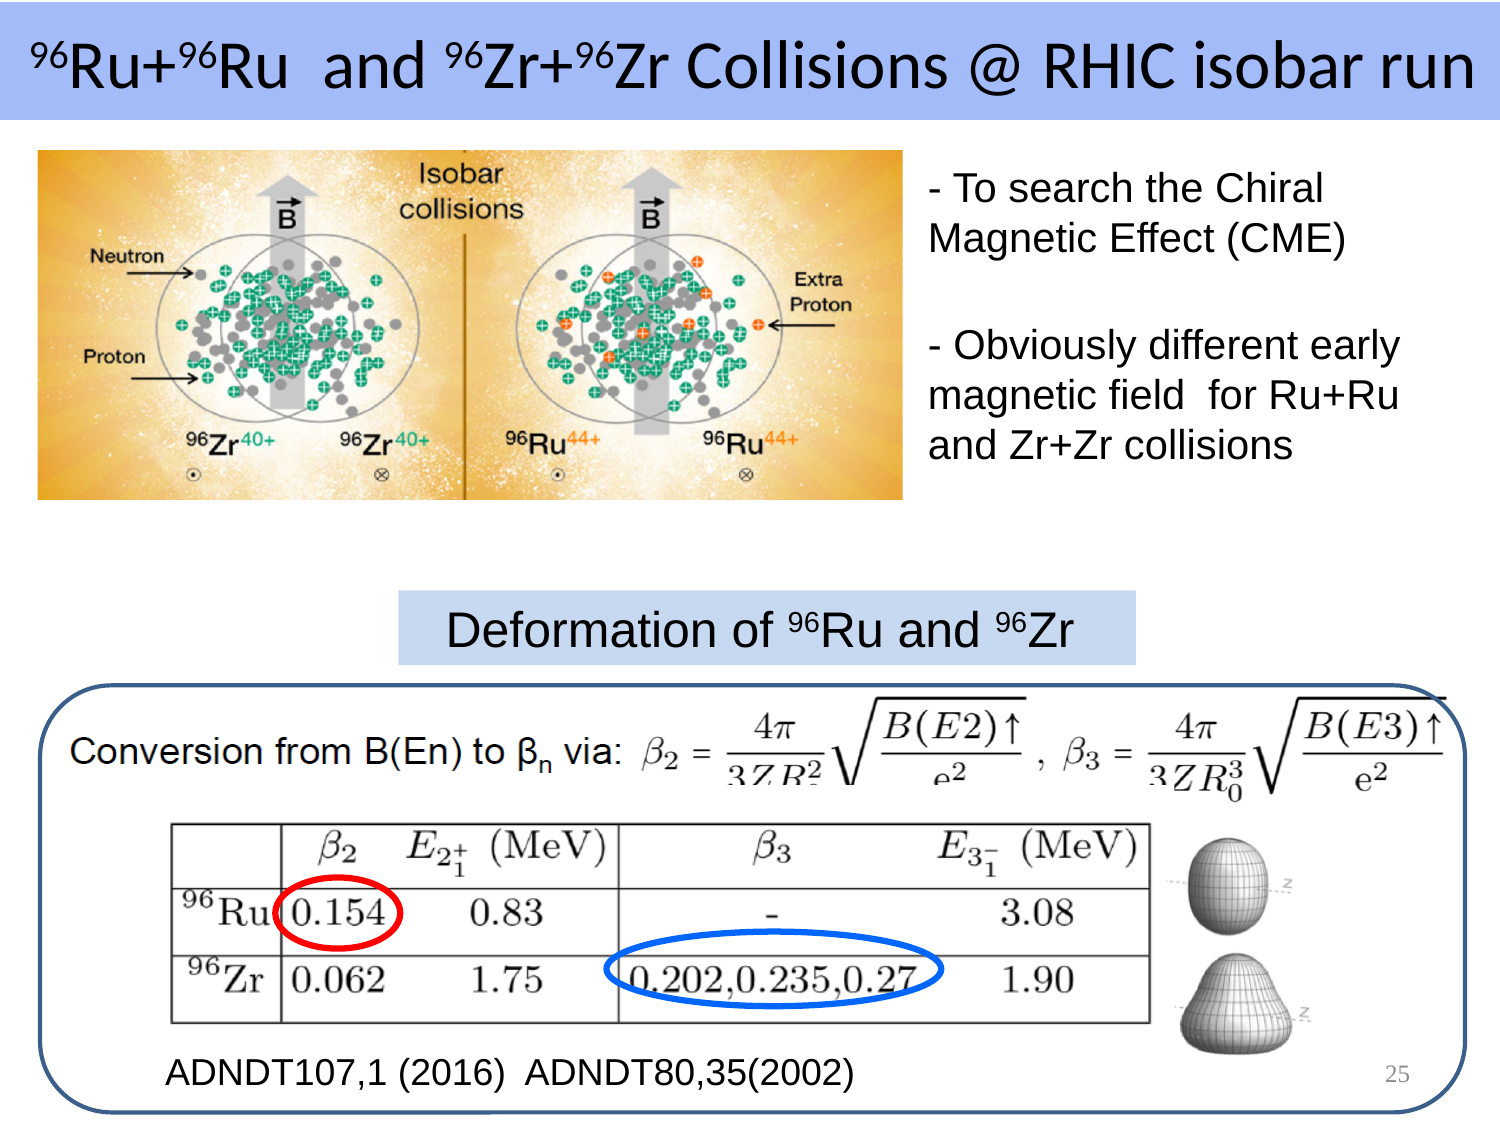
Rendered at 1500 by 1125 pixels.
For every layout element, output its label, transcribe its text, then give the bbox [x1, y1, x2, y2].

text_box - Obviously different early magnetic field for Ru+Ru and Zr+Zr collisions [913, 310, 1489, 476]
title 96Ru+96Ru and 96Zr+96Zr Collisions @ RHIC isobar run [0, 2, 1500, 120]
picture [37, 149, 903, 501]
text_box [39, 685, 1481, 1113]
text_box - To search the Chiral Magnetic Effect (CME) [913, 153, 1500, 269]
text_box Deformation of 96Ru and 96Zr [398, 590, 1136, 666]
